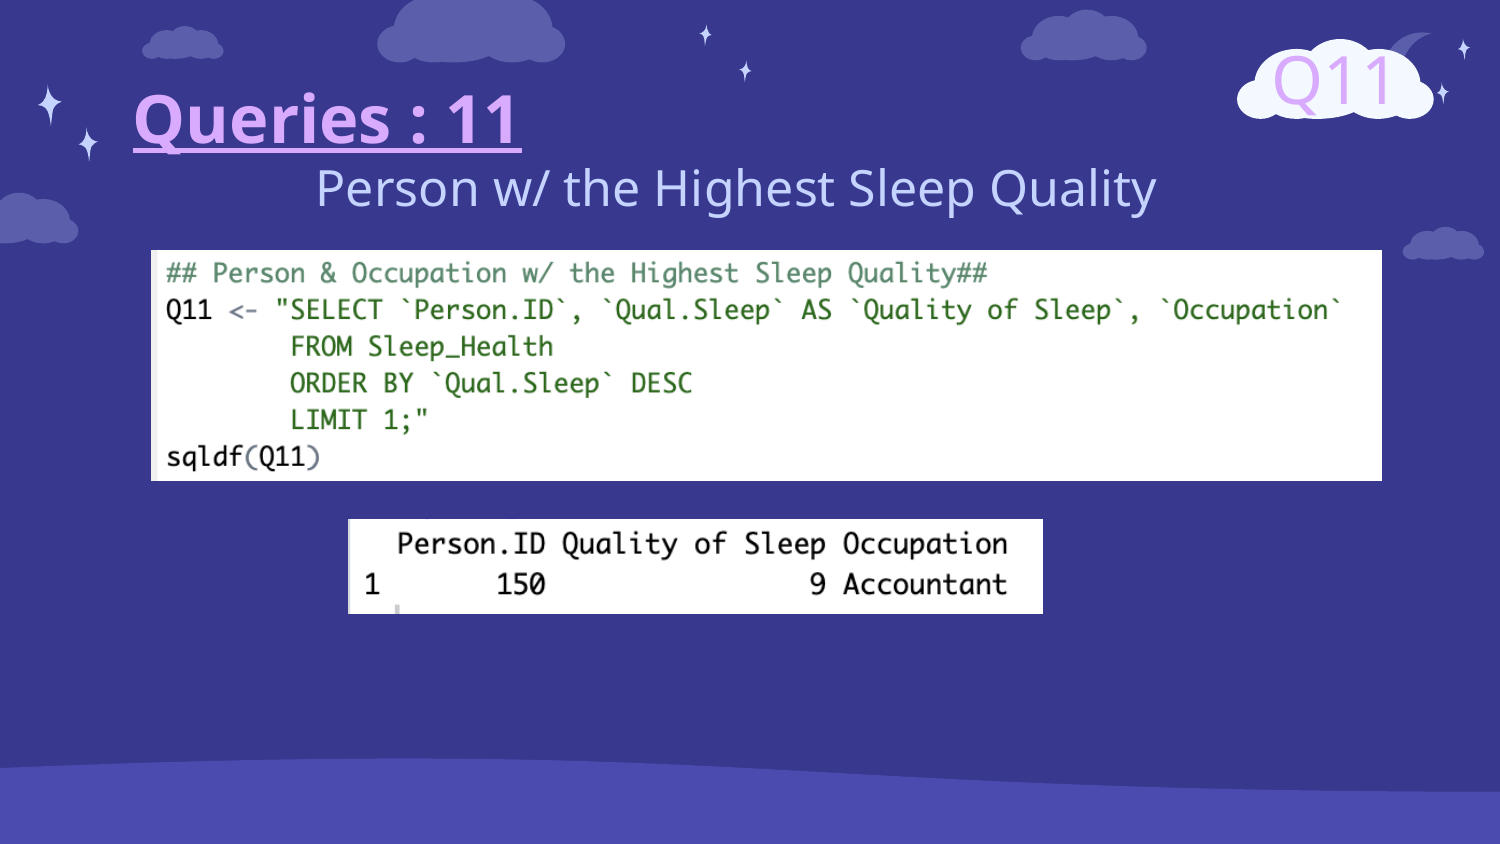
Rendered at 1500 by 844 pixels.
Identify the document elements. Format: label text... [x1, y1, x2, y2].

picture [151, 249, 1382, 481]
picture [347, 519, 1043, 614]
title Q11 [1237, 22, 1434, 135]
title Queries : 11 Person w/ the Highest Sleep Quality [117, 61, 1382, 156]
